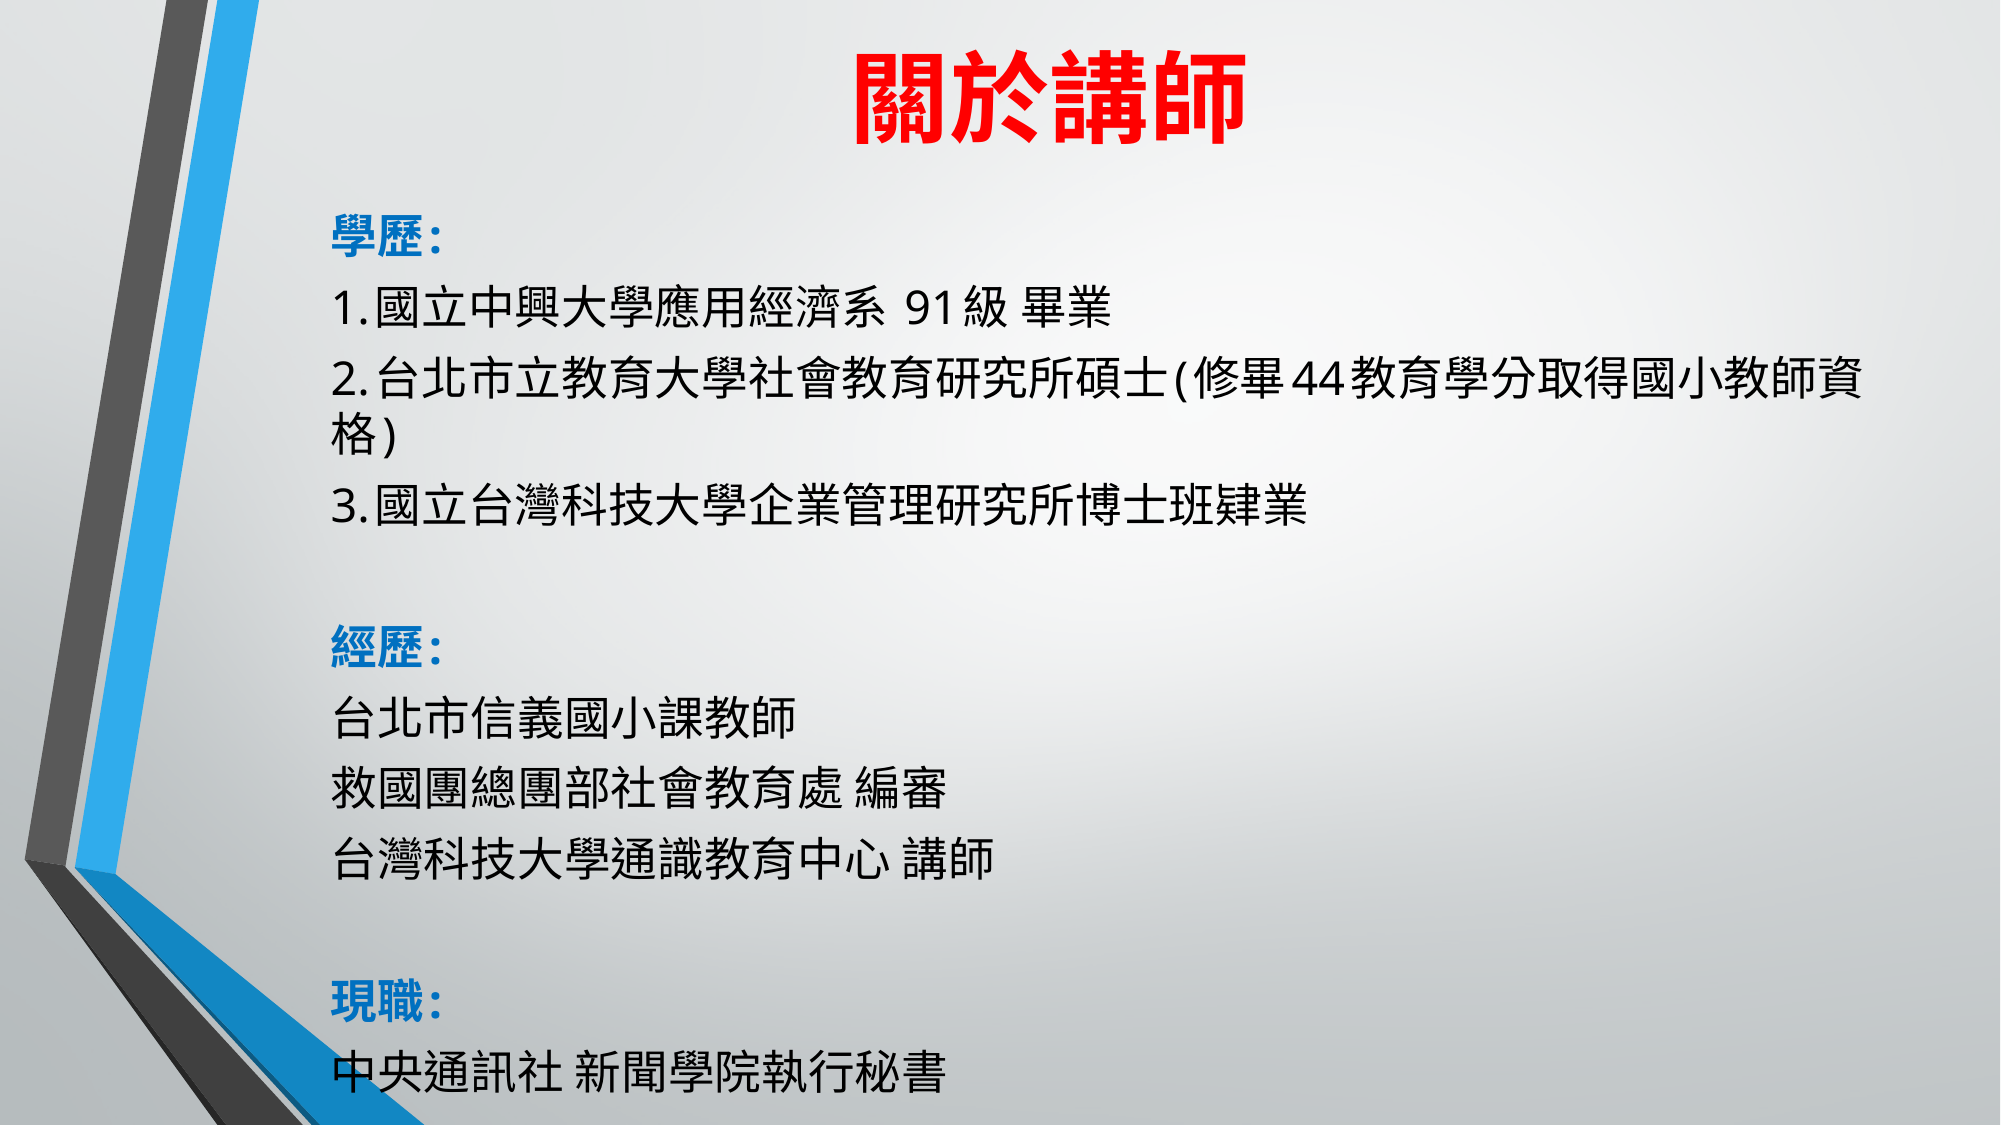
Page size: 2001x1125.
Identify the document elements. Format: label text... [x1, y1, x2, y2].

title 關於講師 [264, 13, 1836, 177]
list 學歷: 1.國立中興大學應用經濟系 91級 畢業 2.台北市立教育大學社會教育研究所碩士(修畢44教育學分取得國小教師資格) 3.國立台灣科技大學企業管理研究所博士班肄業 經歷: 台北市信義國小課教師 救國團總團部社會教育處 編審 台灣科技大學通識教育中心 講師 現職: 中央通訊社 新聞學院執行秘書 [315, 199, 1929, 1125]
